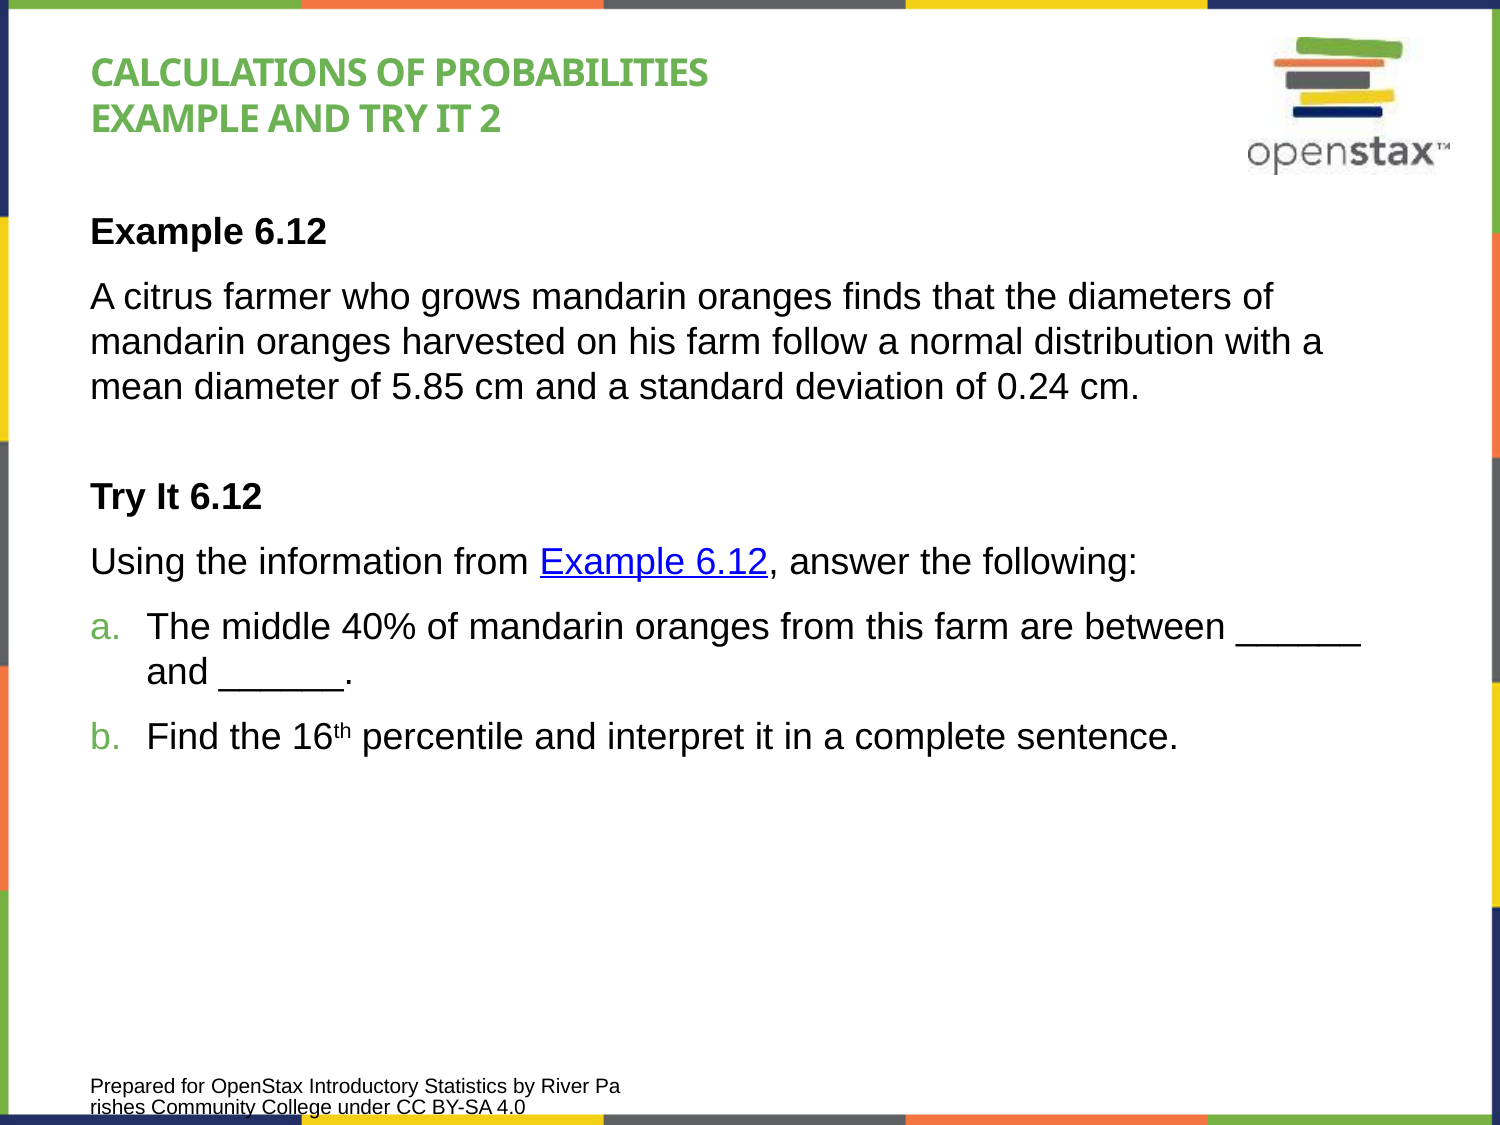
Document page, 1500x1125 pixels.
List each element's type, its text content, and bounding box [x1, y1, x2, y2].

list Example 6.12 A citrus farmer who grows mandarin oranges finds that the diameters of mandarin oranges harvested on his farm follow a normal distribution with a mean diameter of 5.85 cm and a standard deviation of 0.24 cm. Try It 6.12 Using the information from Example 6.12, answer the following: The middle 40% of mandarin oranges from this farm are between ______ and ______. Find the 16th percentile and interpret it in a complete sentence. [75, 199, 1398, 1000]
footer Prepared for OpenStax Introductory Statistics by River Parishes Community College under CC BY-SA 4.0 [75, 1065, 638, 1112]
title Calculations of Probabilities example and try it 2 [75, 39, 1246, 148]
picture [0, 0, 1500, 1125]
